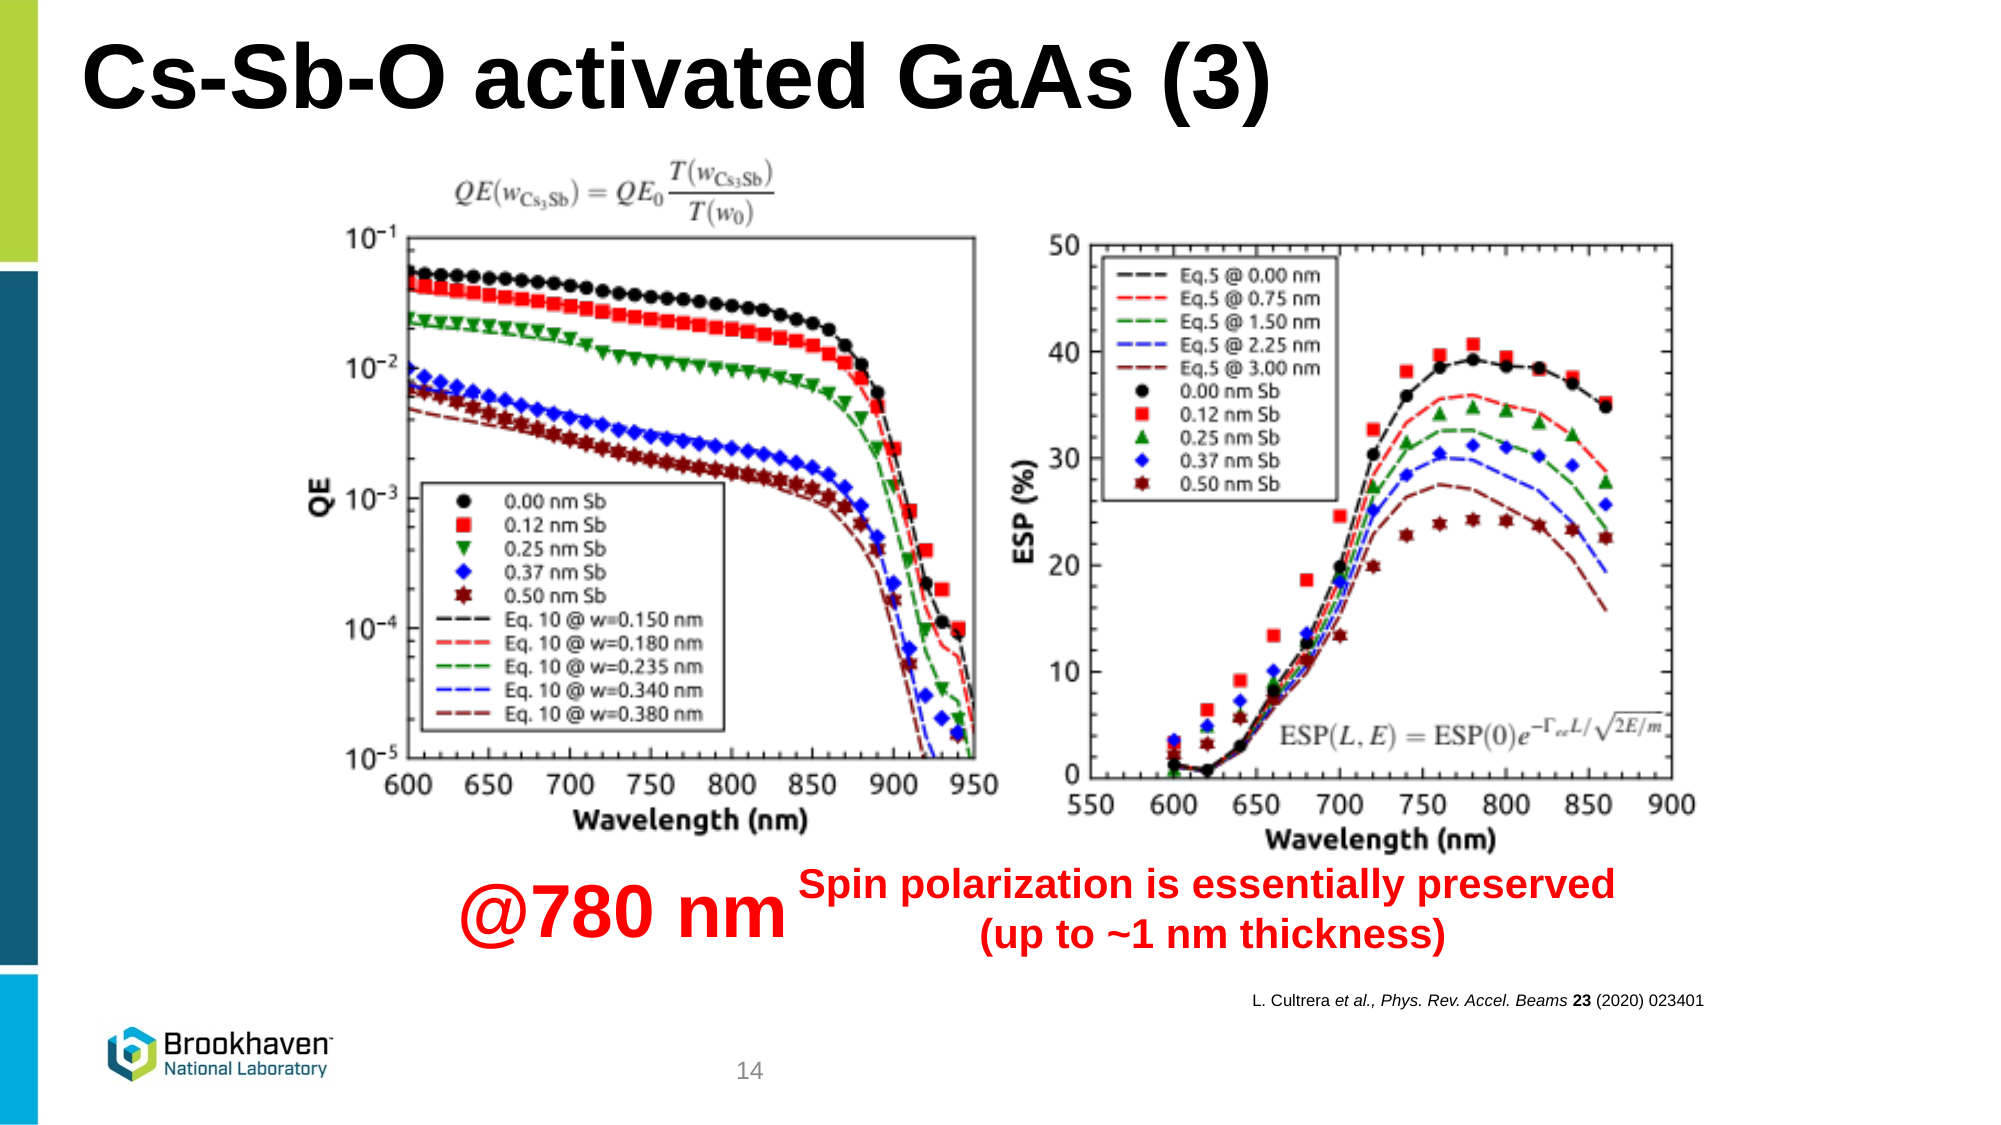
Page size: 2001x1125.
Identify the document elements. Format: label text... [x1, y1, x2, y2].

text_box @780 nm [442, 854, 804, 960]
slide_number 14 [581, 1039, 919, 1100]
title Cs-Sb-O activated GaAs (3) [66, 19, 1434, 139]
text_box Spin polarization is essentially preserved (up to ~1 nm thickness) [711, 849, 1715, 965]
text_box L. Cultrera et al., Phys. Rev. Accel. Beams 23 (2020) 023401 [1237, 982, 1740, 1018]
picture [0, 0, 2001, 1125]
